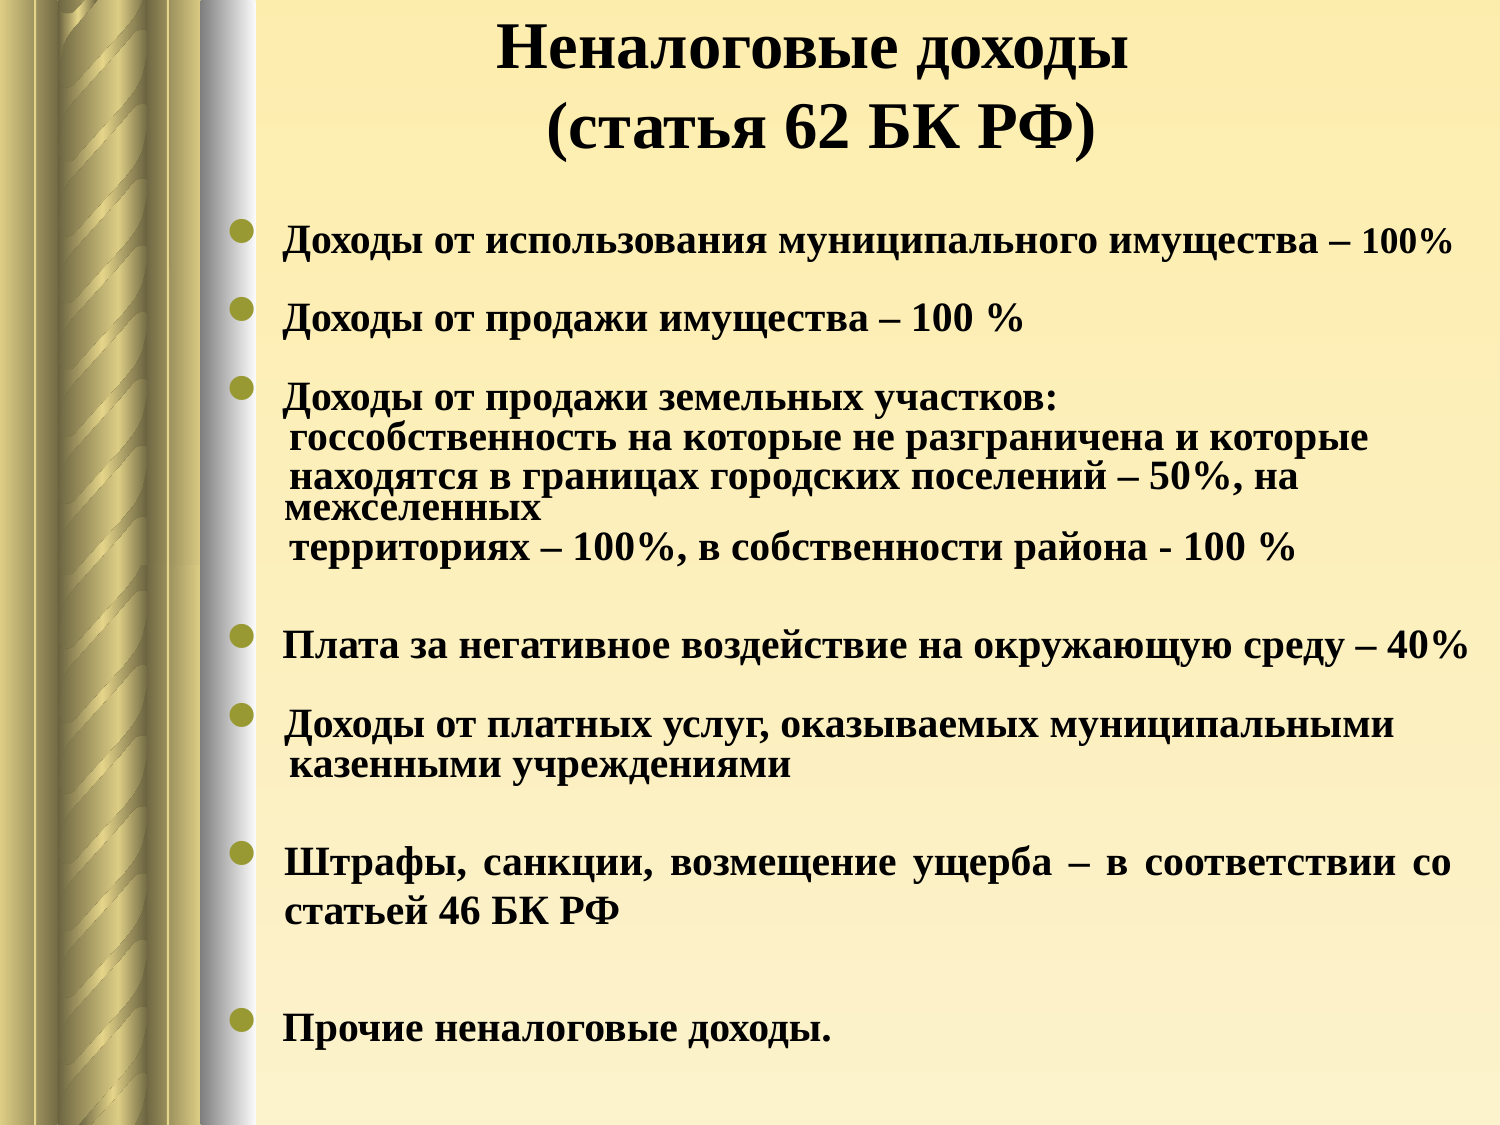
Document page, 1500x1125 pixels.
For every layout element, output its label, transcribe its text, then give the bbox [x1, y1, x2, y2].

list Доходы от использования муниципального имущества – 100% Доходы от продажи имущества – 100 % Доходы от продажи земельных участков: госсобственность на которые не разграничена и которые находятся в границах городских поселений – 50%, на межселенных территориях – 100%, в собственности района - 100 % Плата за негативное воздействие на окружающую среду – 40% Доходы от платных услуг, оказываемых муниципальными казенными учреждениями Штрафы, санкции, возмещение ущерба – в соответствии со статьей 46 БК РФ Прочие неналоговые доходы. [210, 222, 1500, 1125]
title Неналоговые доходы (статья 62 БК РФ) [198, 0, 1429, 165]
